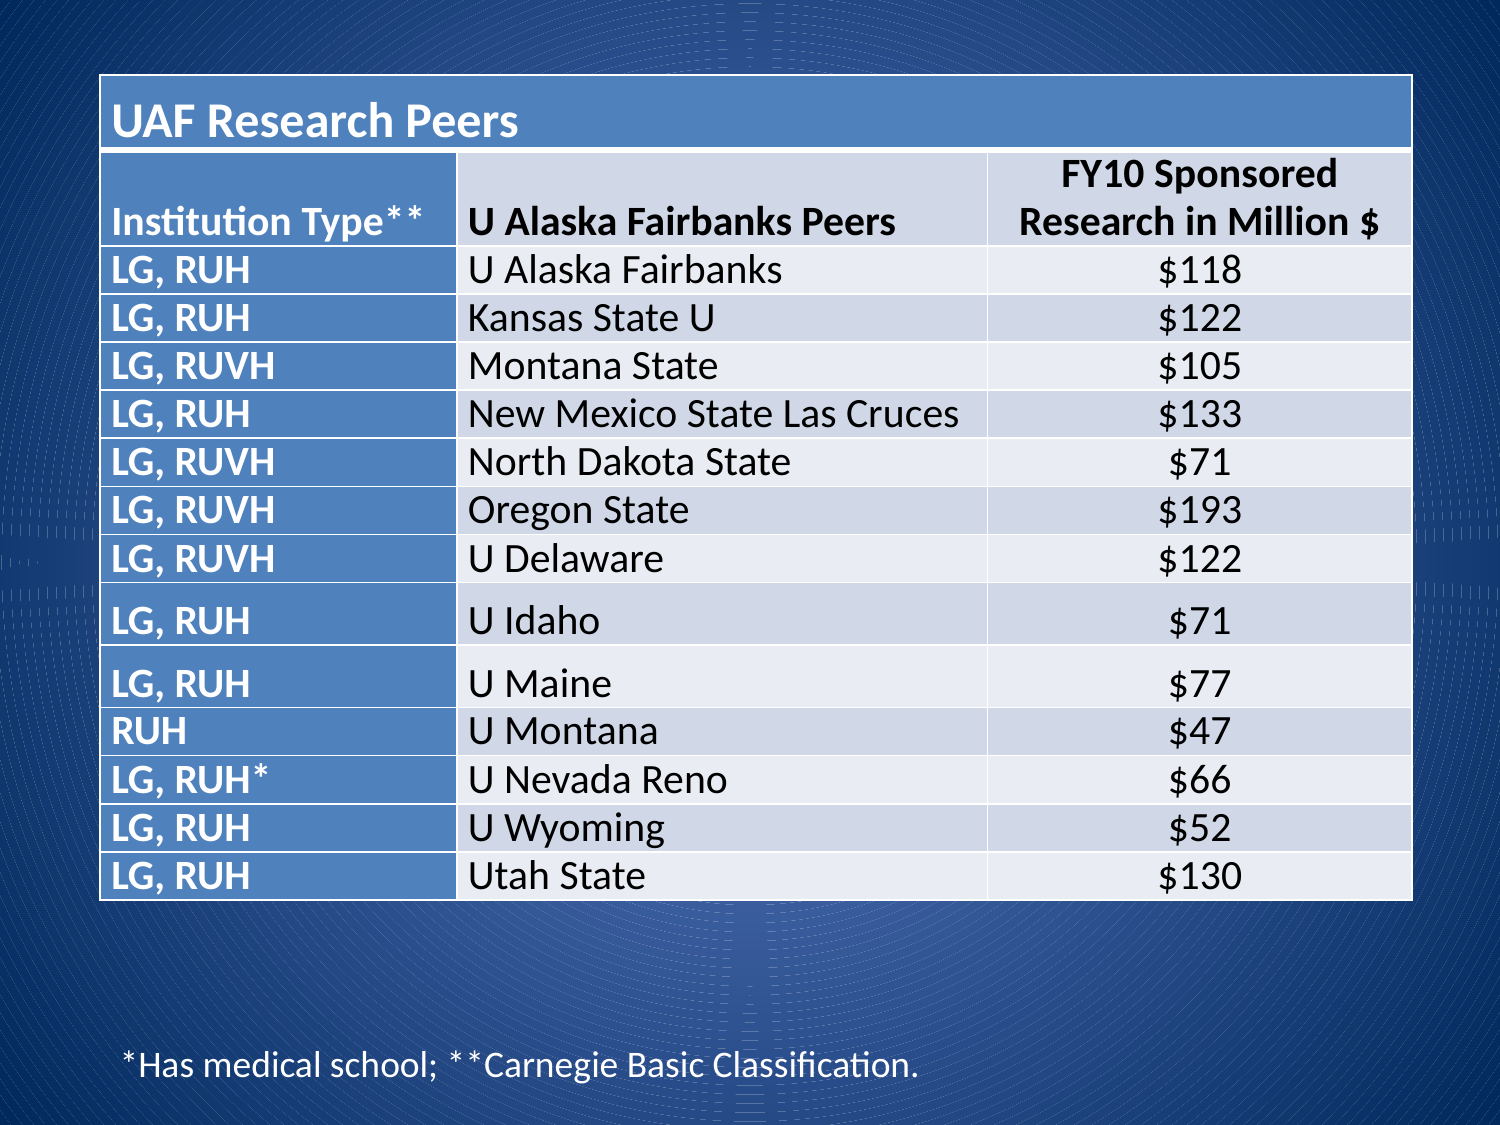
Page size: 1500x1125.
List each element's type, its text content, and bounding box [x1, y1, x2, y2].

table_cell Montana State [458, 343, 987, 389]
table_header UAF Research Peers [101, 76, 1411, 147]
table_cell Institution Type** [101, 153, 456, 245]
table_cell U Wyoming [458, 805, 987, 851]
table_cell LG, RUH [101, 295, 456, 341]
table_cell U Delaware [458, 535, 987, 582]
table_cell $77 [988, 646, 1411, 707]
table_cell $47 [988, 708, 1411, 755]
table_cell LG, RUH [101, 805, 456, 851]
table_cell $122 [988, 535, 1411, 582]
text_box *Has medical school; **Carnegie Basic Classification. [104, 1032, 936, 1092]
table_cell LG, RUH [101, 583, 456, 644]
table_cell Oregon State [458, 487, 987, 534]
table_cell U Maine [458, 646, 987, 707]
table_cell LG, RUH* [101, 756, 456, 803]
table_cell New Mexico State Las Cruces [458, 391, 987, 437]
table_cell $52 [988, 805, 1411, 851]
table_cell LG, RUH [101, 247, 456, 293]
table_cell U Idaho [458, 583, 987, 644]
table_cell $71 [988, 439, 1411, 486]
table_cell Utah State [458, 853, 987, 899]
table_cell $66 [988, 756, 1411, 803]
table_cell $130 [988, 853, 1411, 899]
table_cell LG, RUH [101, 853, 456, 899]
table_cell LG, RUVH [101, 487, 456, 534]
table_cell $118 [988, 247, 1411, 293]
table_cell $122 [988, 295, 1411, 341]
table_cell $133 [988, 391, 1411, 437]
table_cell U Nevada Reno [458, 756, 987, 803]
table_cell Kansas State U [458, 295, 987, 341]
table_cell RUH [101, 708, 456, 755]
table_cell U Alaska Fairbanks Peers [458, 153, 987, 245]
table_cell LG, RUVH [101, 343, 456, 389]
table_cell U Alaska Fairbanks [458, 247, 987, 293]
table_cell LG, RUVH [101, 535, 456, 582]
table_cell LG, RUH [101, 391, 456, 437]
table_cell LG, RUVH [101, 439, 456, 486]
table_cell $105 [988, 343, 1411, 389]
table_cell North Dakota State [458, 439, 987, 486]
table_cell $193 [988, 487, 1411, 534]
table_cell LG, RUH [101, 646, 456, 707]
table_cell FY10 Sponsored Research in Million $ [988, 153, 1411, 245]
table_cell U Montana [458, 708, 987, 755]
table_cell $71 [988, 583, 1411, 644]
